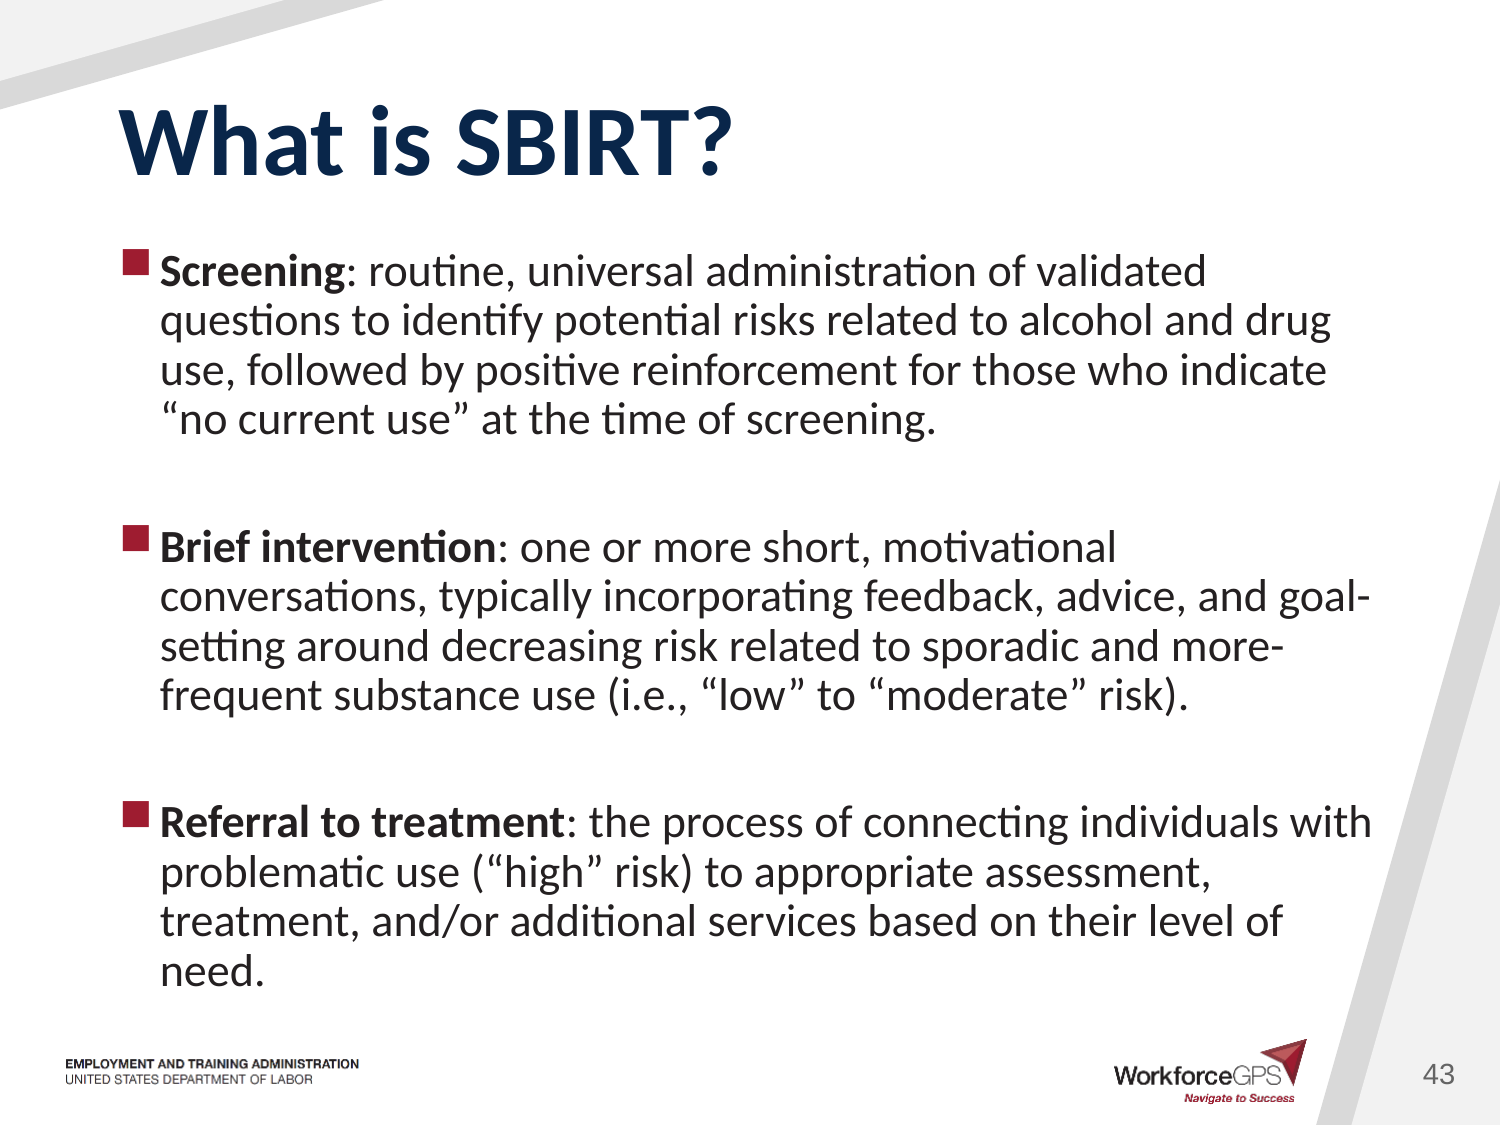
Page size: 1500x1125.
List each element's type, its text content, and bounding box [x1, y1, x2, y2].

slide_number 43 [1260, 1042, 1471, 1103]
title What is SBIRT? [103, 59, 1409, 205]
picture [1112, 1038, 1309, 1105]
list Screening: routine, universal administration of validated questions to identify potential risks related to alcohol and drug use, followed by positive reinforcement for those who indicate “no current use” at the time of screening. Brief intervention: one or more short, motivational conversations, typically incorporating feedback, advice, and goal-setting around decreasing risk related to sporadic and more-frequent substance use (i.e., “low” to “moderate” risk). Referral to treatment: the process of connecting individuals with problematic use (“high” risk) to appropriate assessment, treatment, and/or additional services based on their level of need. [103, 239, 1408, 1014]
picture [59, 1053, 370, 1092]
